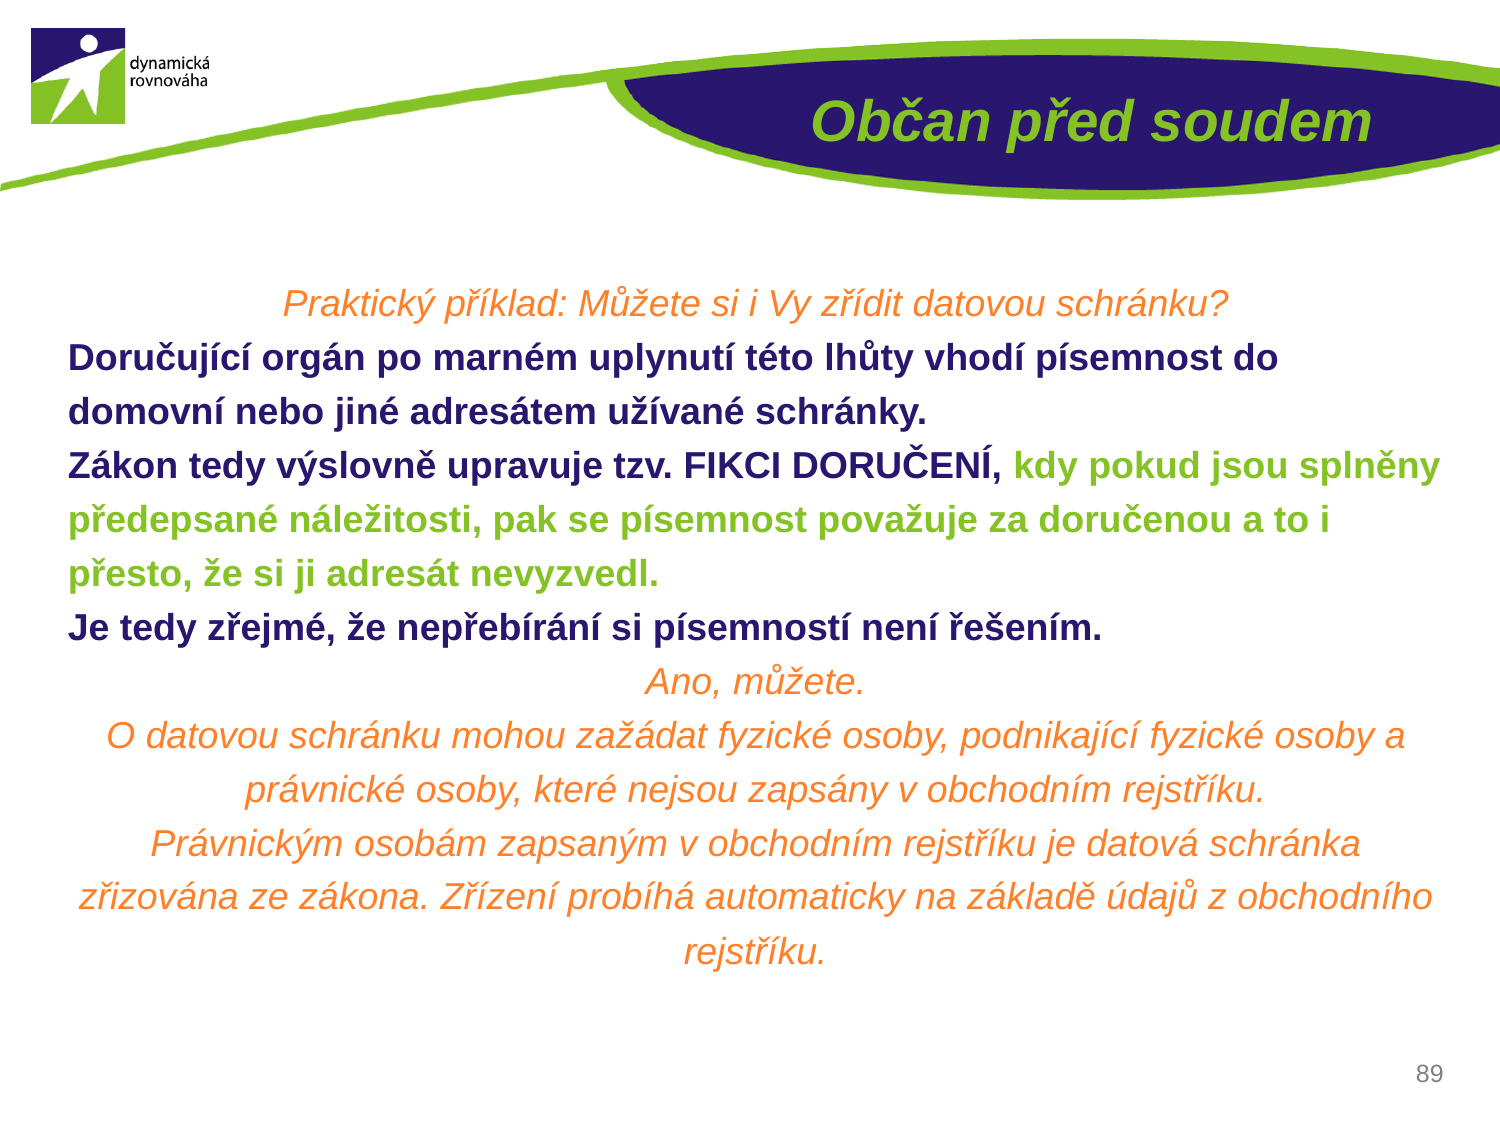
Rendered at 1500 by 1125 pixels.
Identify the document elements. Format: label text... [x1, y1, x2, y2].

slide_number 89 [1108, 1042, 1459, 1103]
list Praktický příklad: Můžete si i Vy zřídit datovou schránku? Doručující orgán po marném uplynutí této lhůty vhodí písemnost do domovní nebo jiné adresátem užívané schránky. Zákon tedy výslovně upravuje tzv. FIKCI DORUČENÍ, kdy pokud jsou splněny předepsané náležitosti, pak se písemnost považuje za doručenou a to i přesto, že si ji adresát nevyzvedl. Je tedy zřejmé, že nepřebírání si písemností není řešením. Ano, můžete. O datovou schránku mohou zažádat fyzické osoby, podnikající fyzické osoby a právnické osoby, které nejsou zapsány v obchodním rejstříku. Právnickým osobám zapsaným v obchodním rejstříku je datová schránka zřizována ze zákona. Zřízení probíhá automaticky na základě údajů z obchodního rejstříku. [53, 262, 1459, 1005]
picture [0, 0, 1500, 281]
title Občan před soudem [726, 42, 1459, 194]
